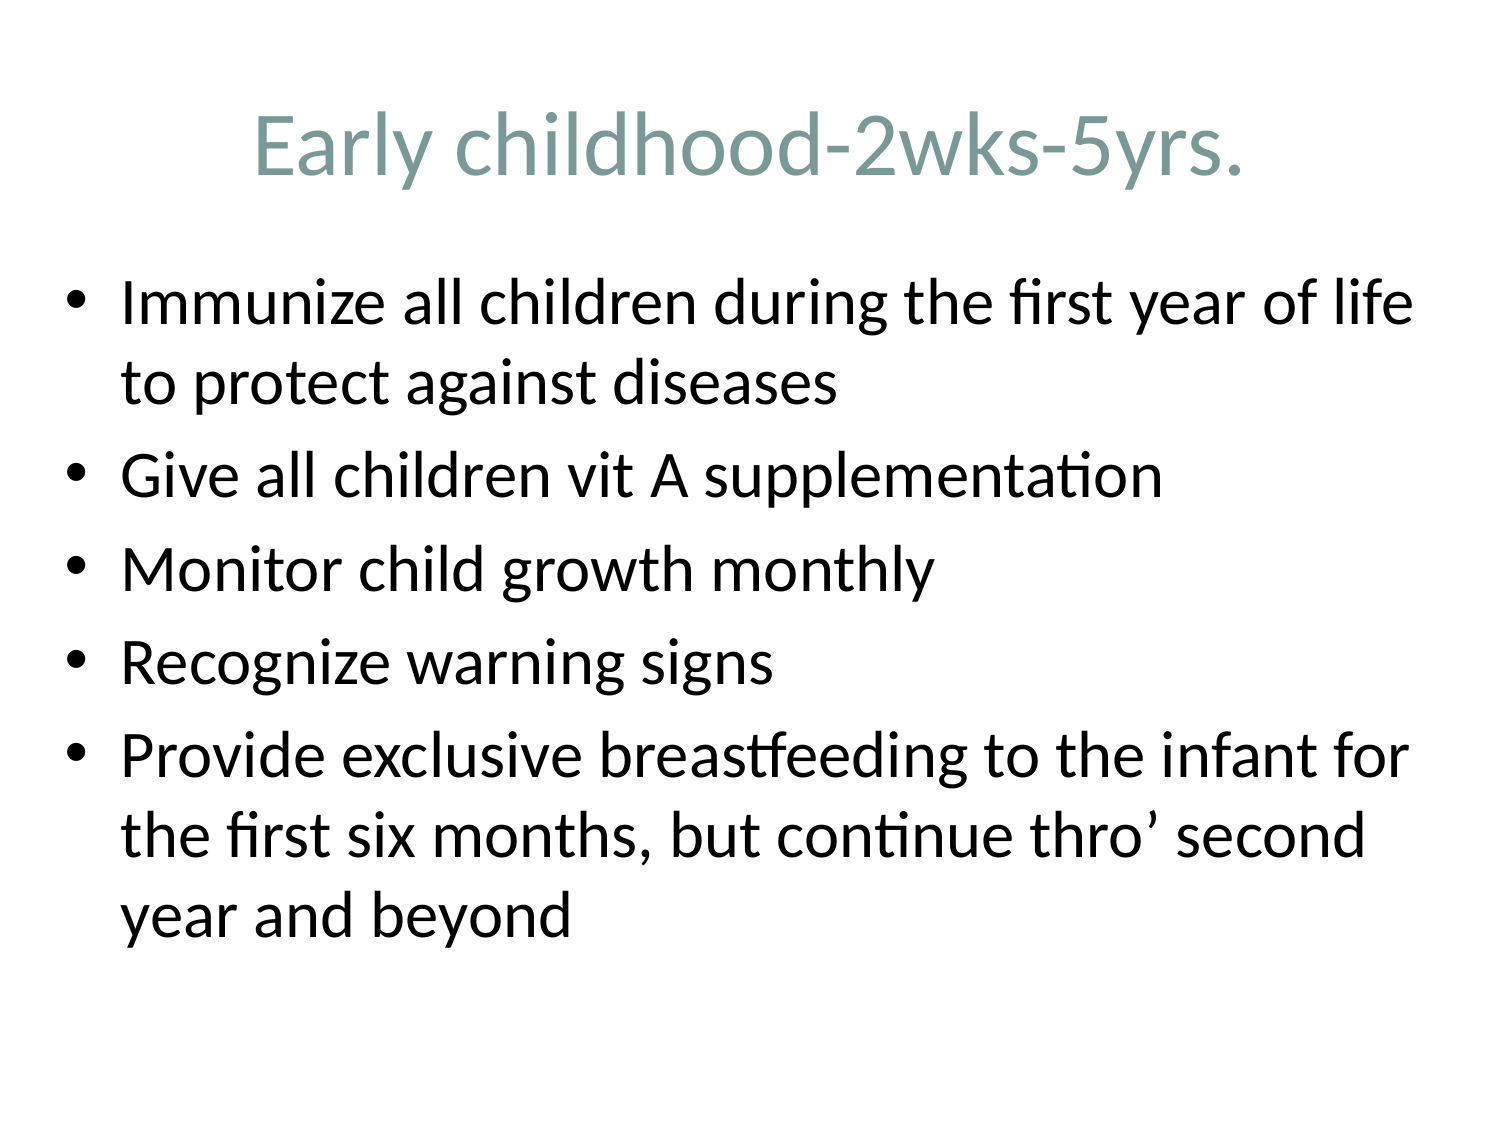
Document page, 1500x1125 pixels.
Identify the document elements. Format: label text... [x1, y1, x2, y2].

title Early childhood-2wks-5yrs. [75, 45, 1425, 233]
list Immunize all children during the first year of life to protect against diseases Give all children vit A supplementation Monitor child growth monthly Recognize warning signs Provide exclusive breastfeeding to the infant for the first six months, but continue thro’ second year and beyond [49, 250, 1445, 1001]
